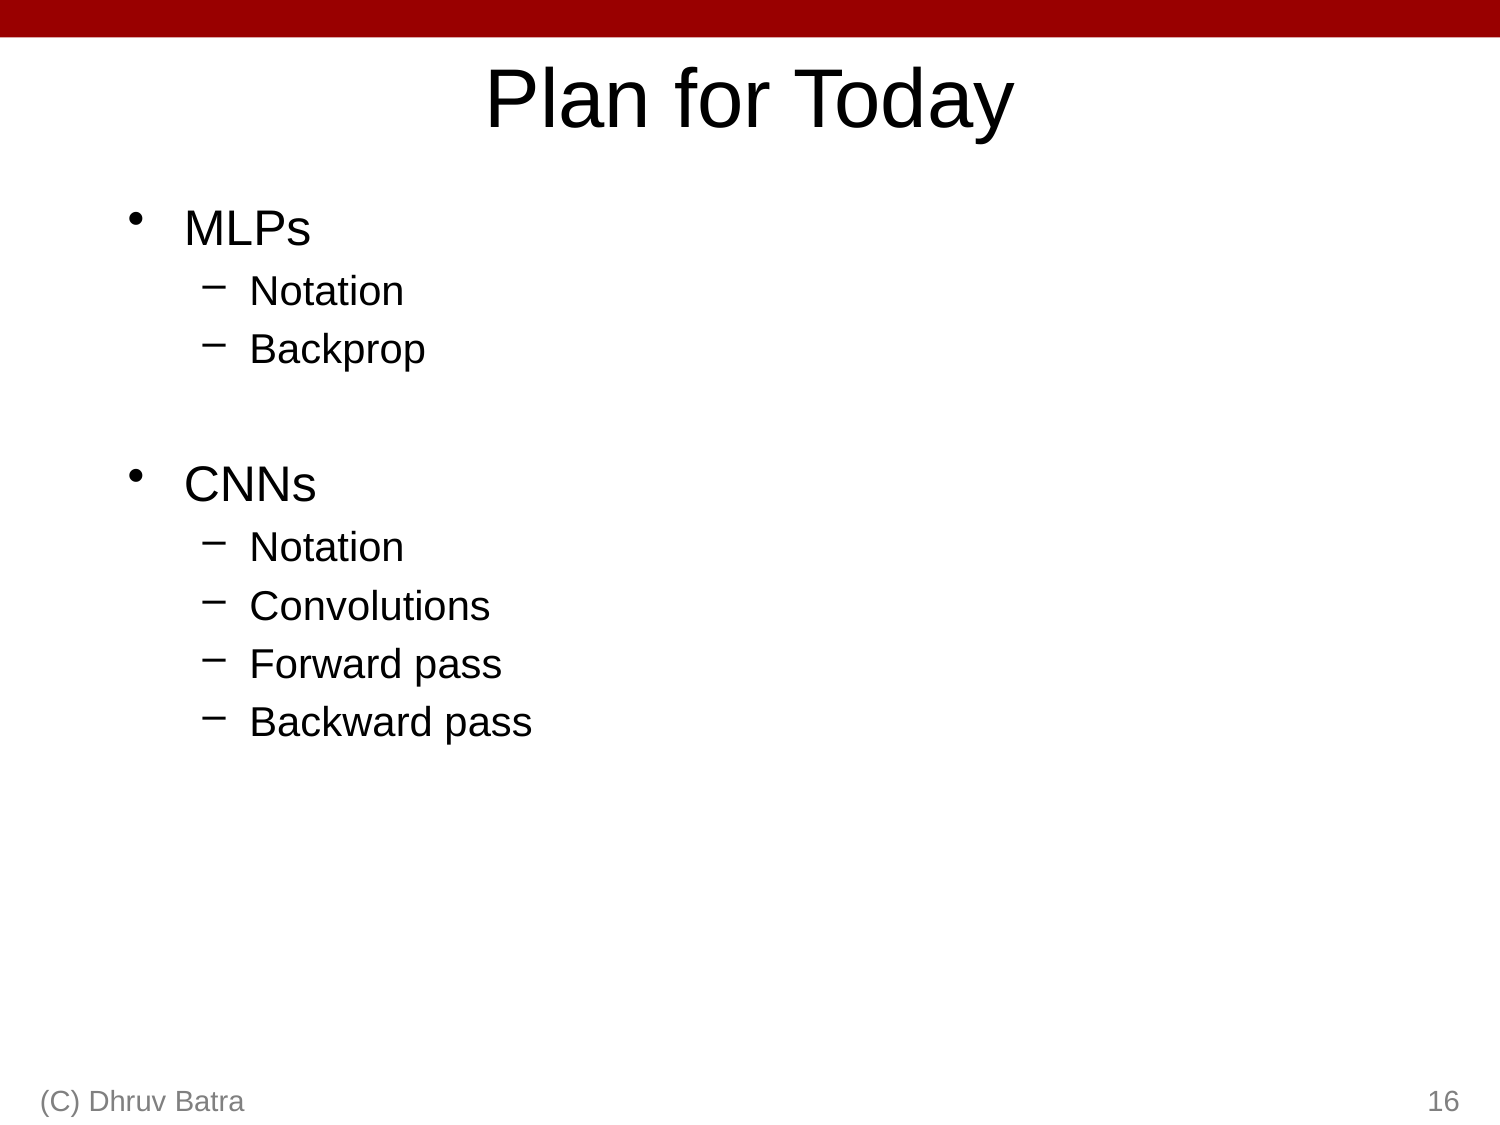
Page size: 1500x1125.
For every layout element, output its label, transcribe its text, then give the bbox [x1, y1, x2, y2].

list MLPs Notation Backprop CNNs Notation Convolutions Forward pass Backward pass [112, 187, 1388, 1051]
slide_number 16 [1162, 1049, 1476, 1125]
title Plan for Today [112, 37, 1388, 151]
footer (C) Dhruv Batra [24, 1049, 501, 1125]
